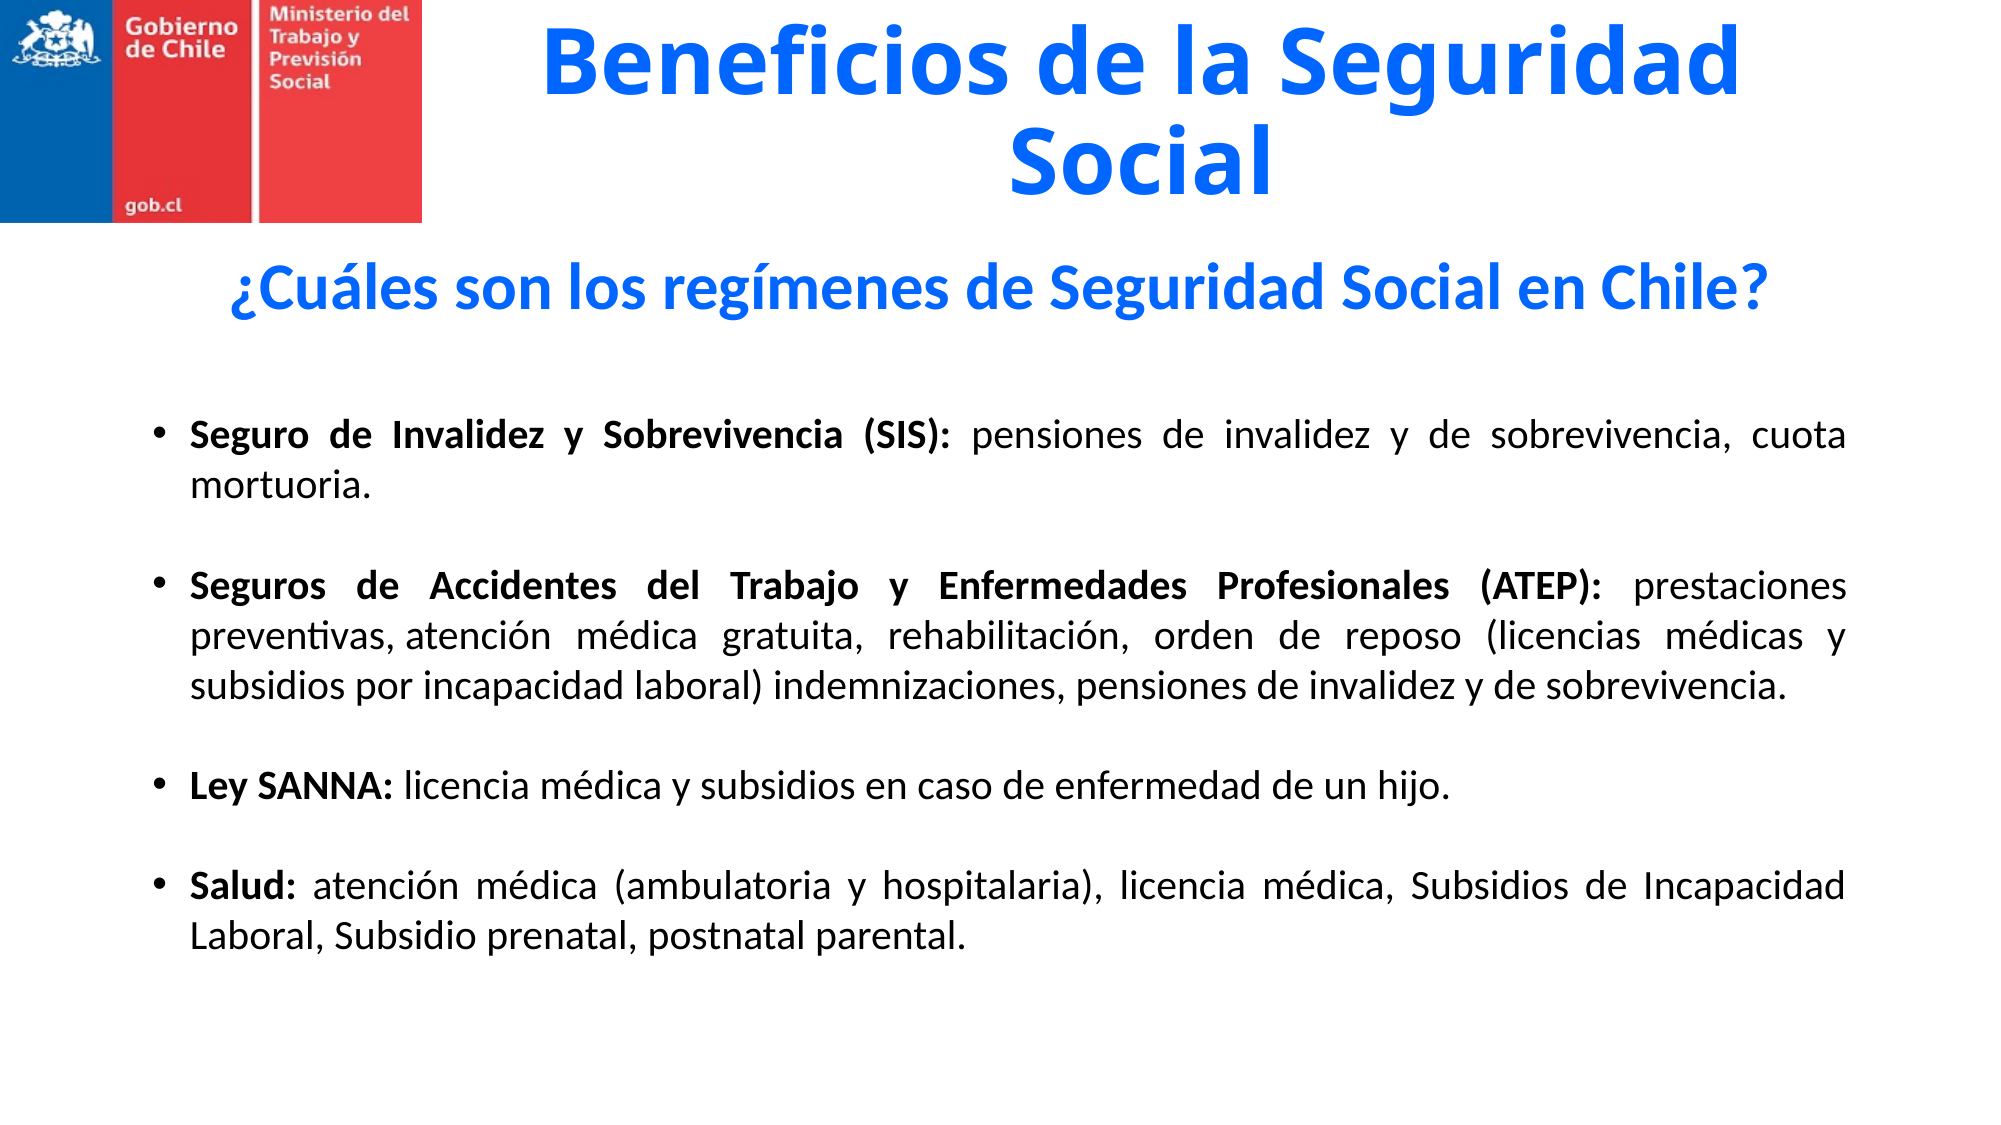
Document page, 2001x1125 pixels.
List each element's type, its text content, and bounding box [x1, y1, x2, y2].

list ¿Cuáles son los regímenes de Seguridad Social en Chile? Seguro de Invalidez y Sobrevivencia (SIS): pensiones de invalidez y de sobrevivencia, cuota mortuoria. Seguros de Accidentes del Trabajo y Enfermedades Profesionales (ATEP): prestaciones preventivas, atención médica gratuita, rehabilitación, orden de reposo (licencias médicas y subsidios por incapacidad laboral) indemnizaciones, pensiones de invalidez y de sobrevivencia. Ley SANNA: licencia médica y subsidios en caso de enfermedad de un hijo. Salud: atención médica (ambulatoria y hospitalaria), licencia médica, Subsidios de Incapacidad Laboral, Subsidio prenatal, postnatal parental. [137, 243, 1863, 1014]
title Beneficios de la Seguridad Social [422, 7, 1863, 223]
picture [0, 0, 422, 223]
